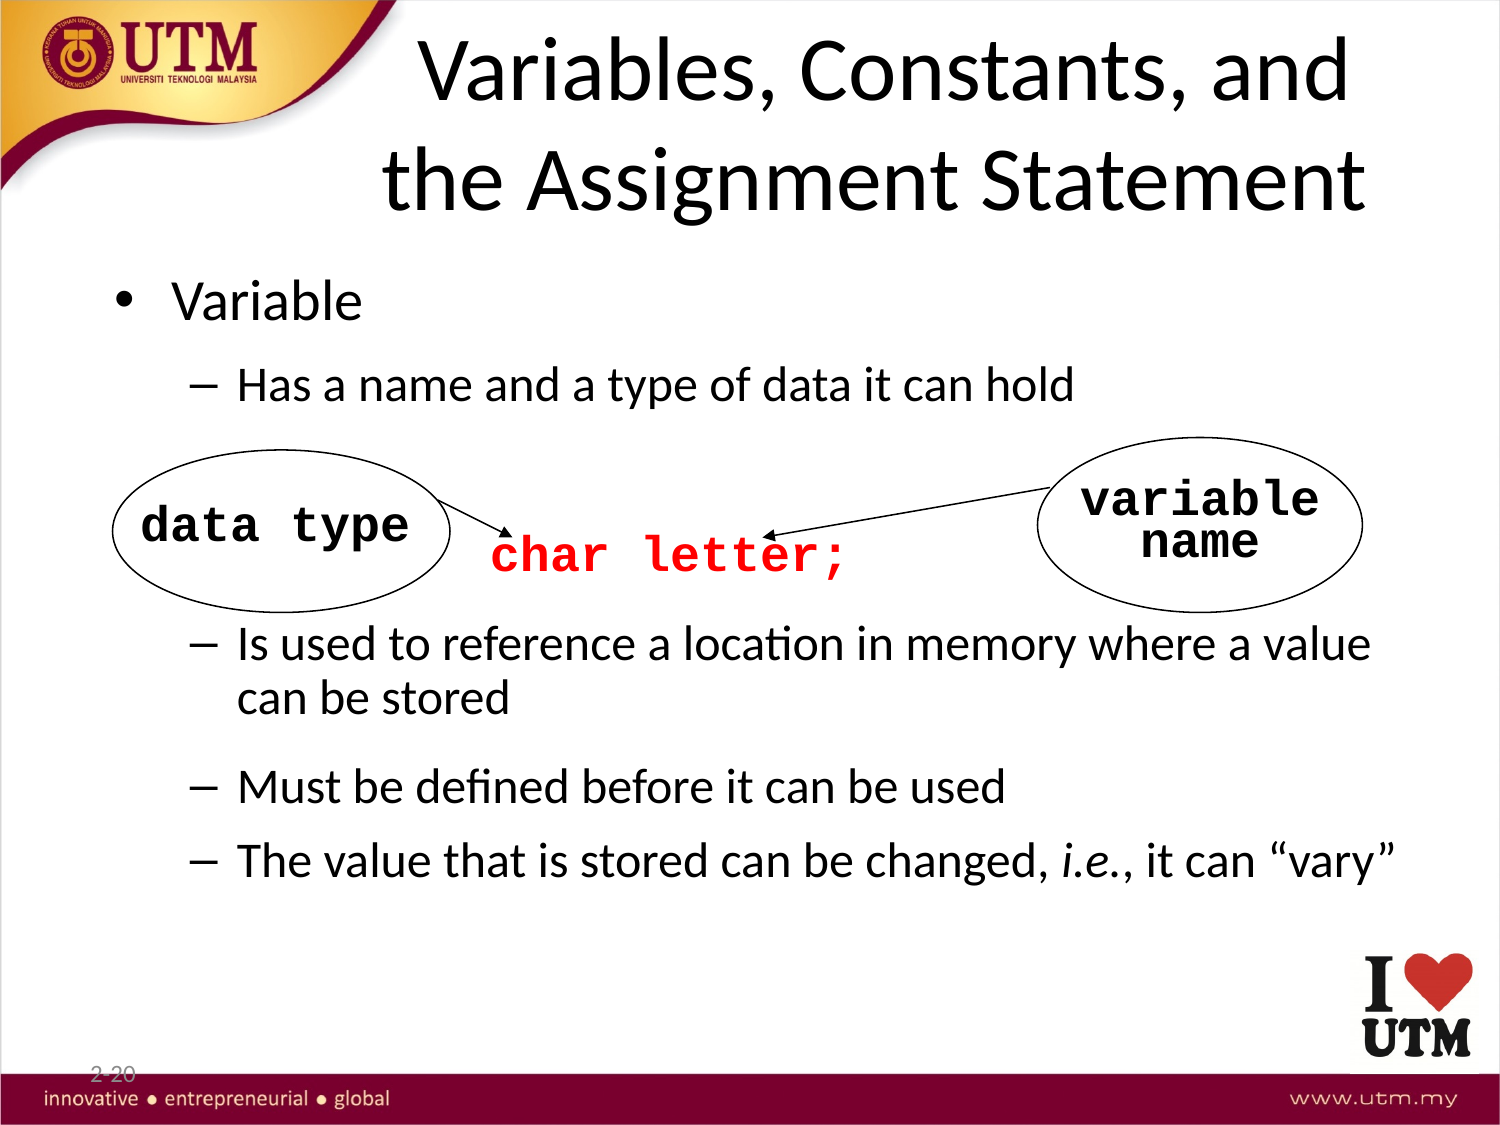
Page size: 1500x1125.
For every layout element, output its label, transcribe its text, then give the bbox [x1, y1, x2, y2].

text_box [762, 490, 1032, 542]
title Variables, Constants, and the Assignment Statement [312, 37, 1438, 200]
list Variable Has a name and a type of data it can hold char letter; Is used to reference a location in memory where a value can be stored Must be defined before it can be used The value that is stored can be changed, i.e., it can “vary” [99, 262, 1413, 963]
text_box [1037, 437, 1363, 613]
text_box [466, 514, 513, 538]
picture [0, 0, 1500, 1125]
slide_number 2-20 [75, 1042, 425, 1103]
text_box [87, 449, 463, 613]
